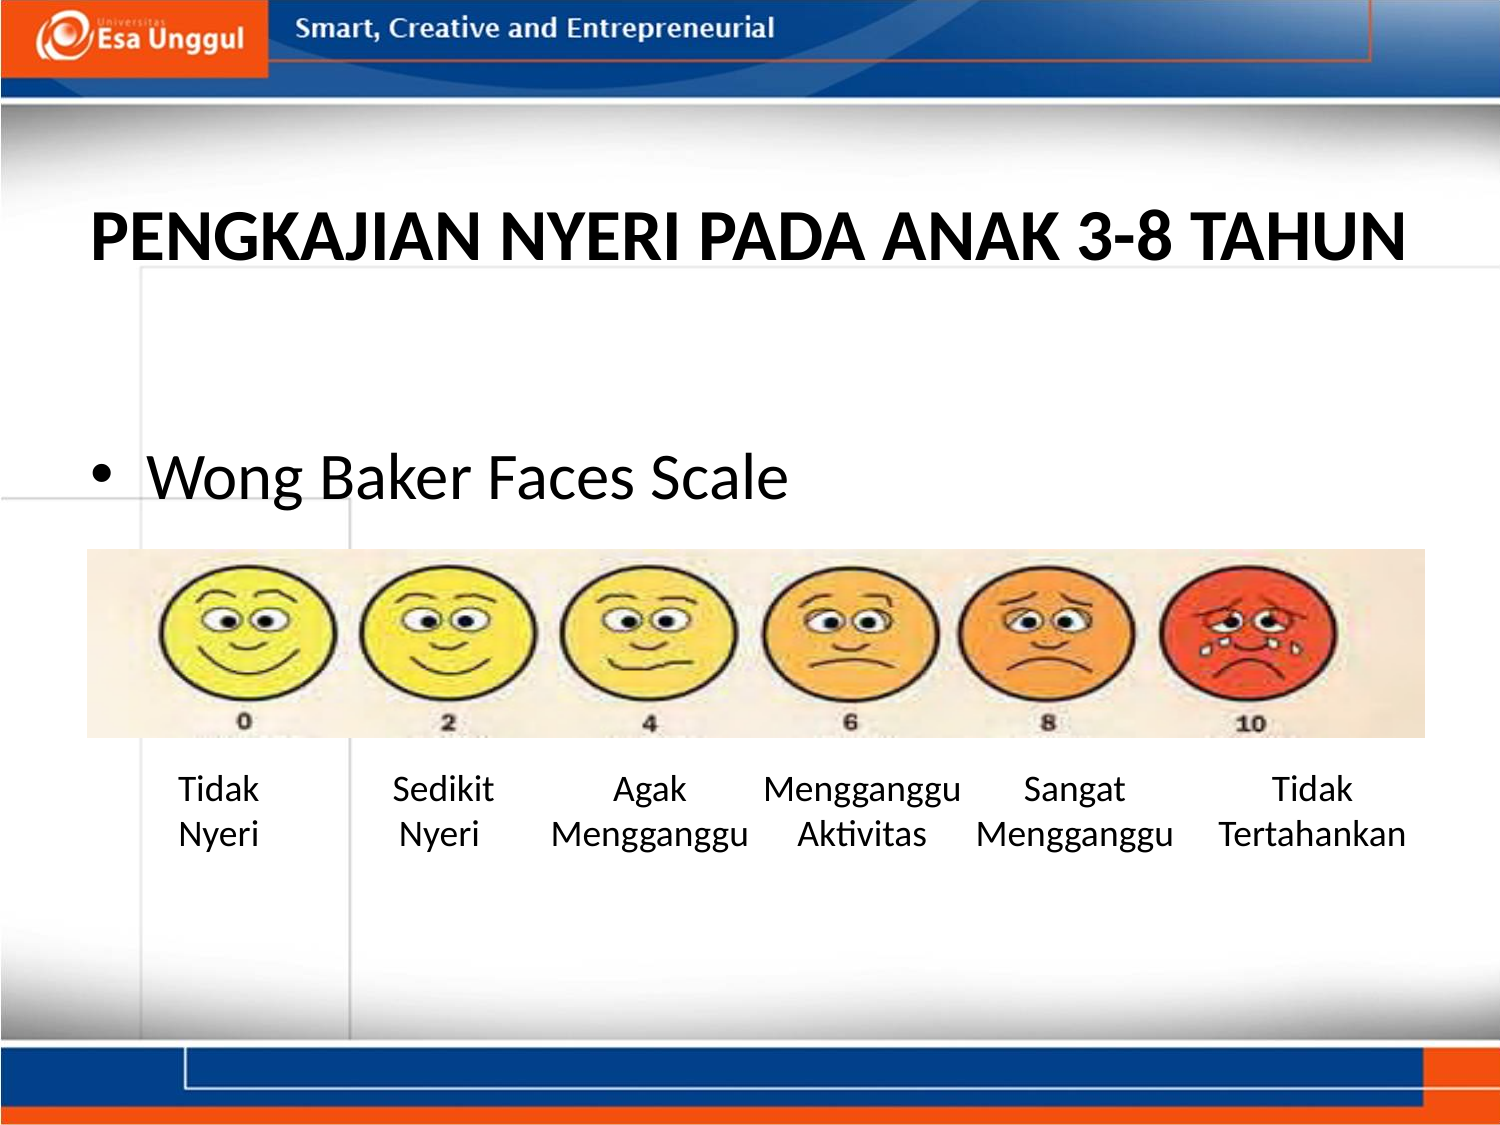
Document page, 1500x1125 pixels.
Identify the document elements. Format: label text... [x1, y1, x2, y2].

text_box Sangat Mengganggu [988, 756, 1175, 862]
text_box Tidak Tertahankan [1175, 756, 1450, 862]
text_box Mengganggu Aktivitas [737, 756, 988, 862]
picture [0, 0, 1500, 1125]
title PENGKAJIAN NYERI PADA ANAK 3-8 TAHUN [75, 137, 1425, 325]
text_box Tidak Nyeri [125, 756, 313, 862]
text_box Agak Mengganggu [538, 756, 737, 862]
text_box Sedikit Nyeri [350, 756, 538, 862]
list Wong Baker Faces Scale [75, 425, 1413, 525]
